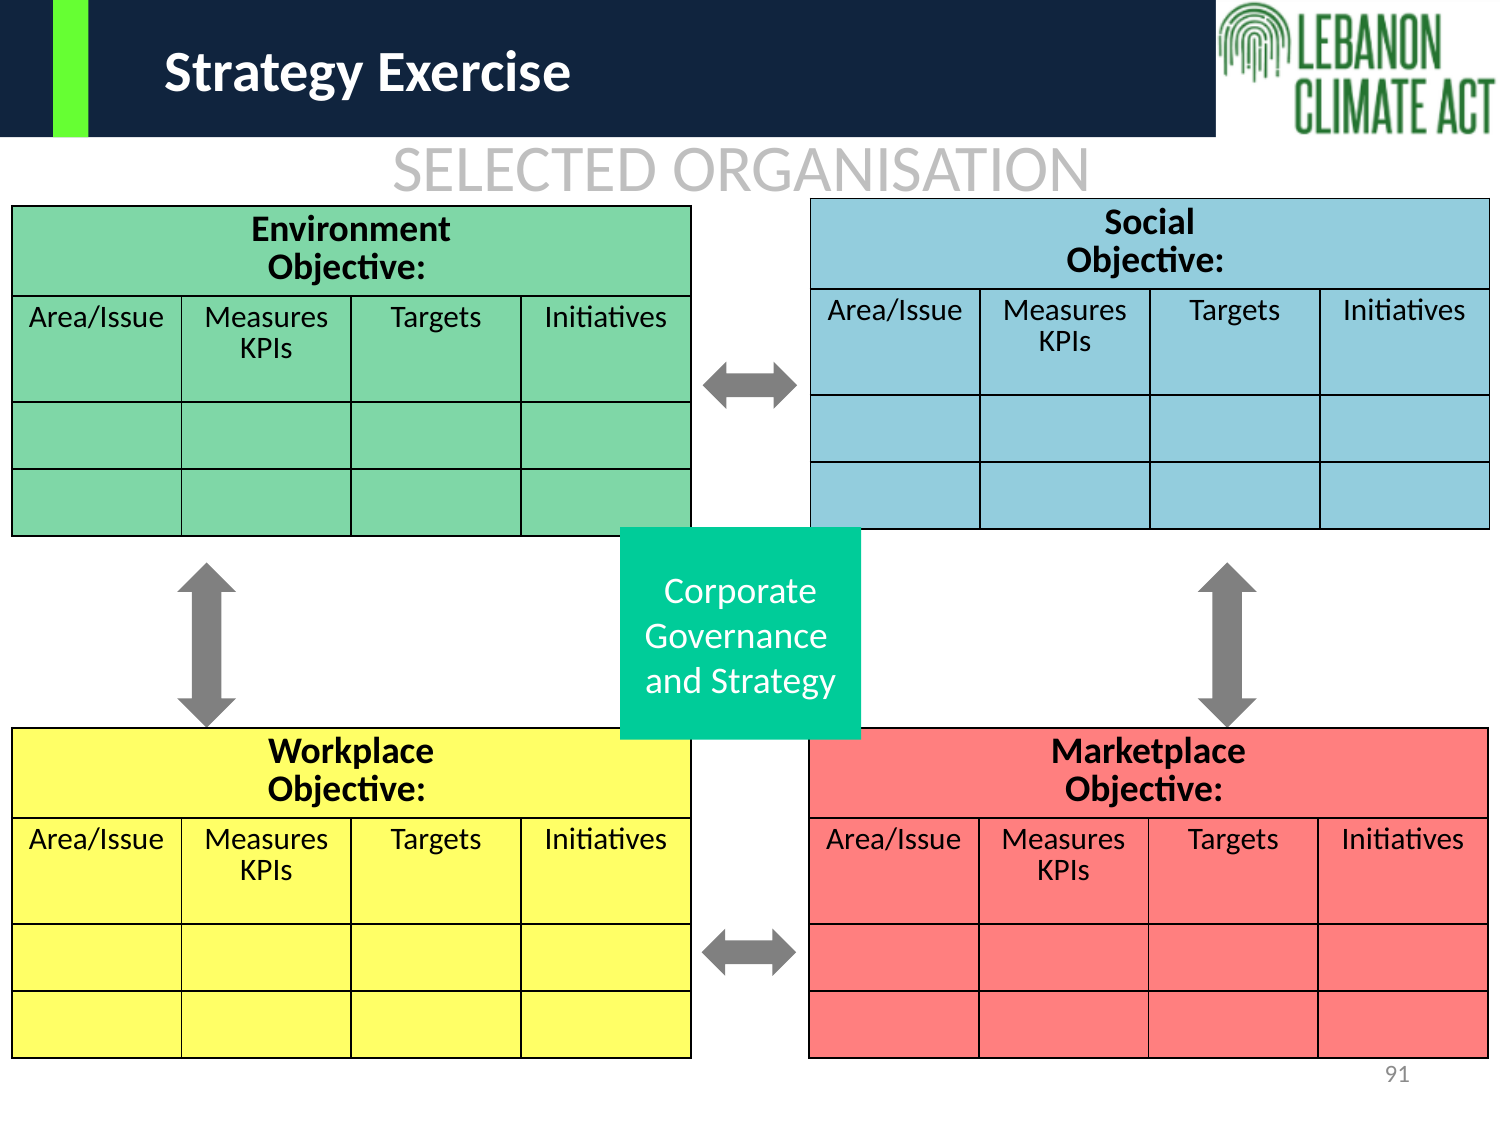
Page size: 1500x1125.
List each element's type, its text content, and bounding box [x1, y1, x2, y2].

table_cell [352, 403, 520, 468]
text_box [700, 359, 800, 411]
table_cell [810, 925, 978, 990]
table_cell [352, 992, 520, 1057]
table_cell [182, 403, 350, 468]
table_header Environment Objective: [13, 207, 690, 295]
table_cell [1149, 992, 1317, 1042]
table_cell Initiatives [522, 297, 690, 401]
text_box Corporate Governance and Strategy [618, 525, 863, 742]
table_cell [522, 470, 690, 535]
table_cell [810, 992, 978, 1057]
table_header Marketplace Objective: [810, 729, 1487, 817]
table_cell [13, 992, 181, 1057]
table_cell Targets [352, 297, 520, 401]
table_cell Area/Issue [810, 819, 978, 923]
table_cell Targets [352, 819, 520, 923]
table_cell Measures KPIs [182, 297, 350, 401]
table_cell Measures KPIs [981, 290, 1149, 394]
table_cell [1321, 396, 1489, 461]
table_cell [13, 470, 181, 535]
table_cell [182, 925, 350, 990]
text_box SELECTED ORGANISATION [153, 146, 1347, 212]
table_cell [1319, 925, 1487, 990]
table_cell [981, 396, 1149, 461]
table_cell [352, 925, 520, 990]
table_cell [811, 396, 979, 461]
table_header Workplace Objective: [13, 729, 690, 817]
table_cell Initiatives [1319, 819, 1487, 923]
table_cell [182, 470, 350, 535]
table_cell Area/Issue [13, 819, 181, 923]
table_cell [811, 463, 979, 528]
table_cell Initiatives [1321, 290, 1489, 394]
table_cell [522, 403, 690, 468]
text_box [699, 926, 799, 978]
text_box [0, 0, 1213, 138]
text_box [1195, 560, 1259, 727]
table_cell Area/Issue [13, 297, 181, 401]
table_cell [13, 925, 181, 990]
table_cell [981, 463, 1149, 528]
table_cell [1151, 396, 1319, 461]
text_box [175, 560, 239, 727]
table_cell [1321, 463, 1489, 528]
table_cell Initiatives [522, 819, 690, 923]
table_cell [980, 925, 1148, 990]
table_cell [522, 992, 690, 1057]
table_cell Area/Issue [811, 290, 979, 394]
table_cell [13, 403, 181, 468]
table_cell [980, 992, 1148, 1057]
table_cell [1151, 463, 1319, 528]
table_header Social Objective: [811, 199, 1489, 288]
table_cell [352, 470, 520, 535]
table_cell [522, 925, 690, 990]
table_cell [182, 992, 350, 1057]
slide_number 91 [1074, 1042, 1425, 1103]
table_cell Measures KPIs [182, 819, 350, 923]
table_cell [1149, 925, 1317, 990]
picture [1215, 0, 1500, 138]
table_cell Targets [1149, 819, 1317, 923]
table_cell Targets [1151, 290, 1319, 394]
table_cell [1319, 992, 1487, 1057]
table_cell Measures KPIs [980, 819, 1148, 923]
